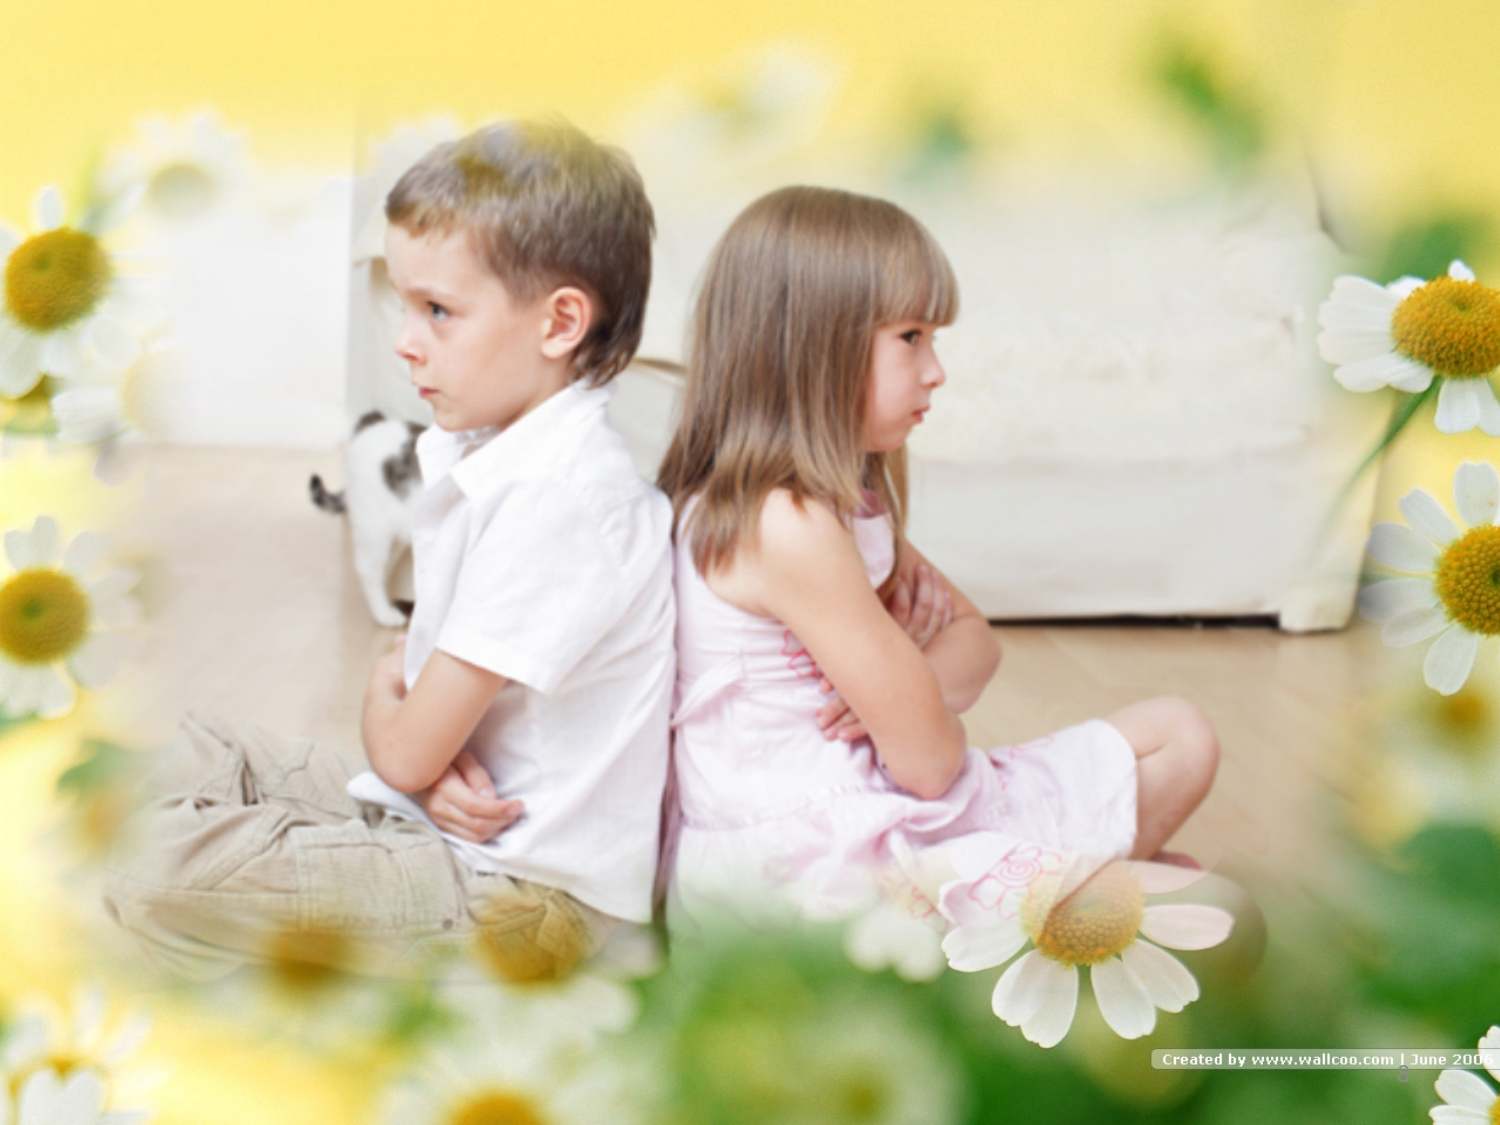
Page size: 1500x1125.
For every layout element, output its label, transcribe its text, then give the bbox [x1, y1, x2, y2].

picture [0, 0, 1500, 1125]
slide_number 8 [1074, 1042, 1425, 1103]
